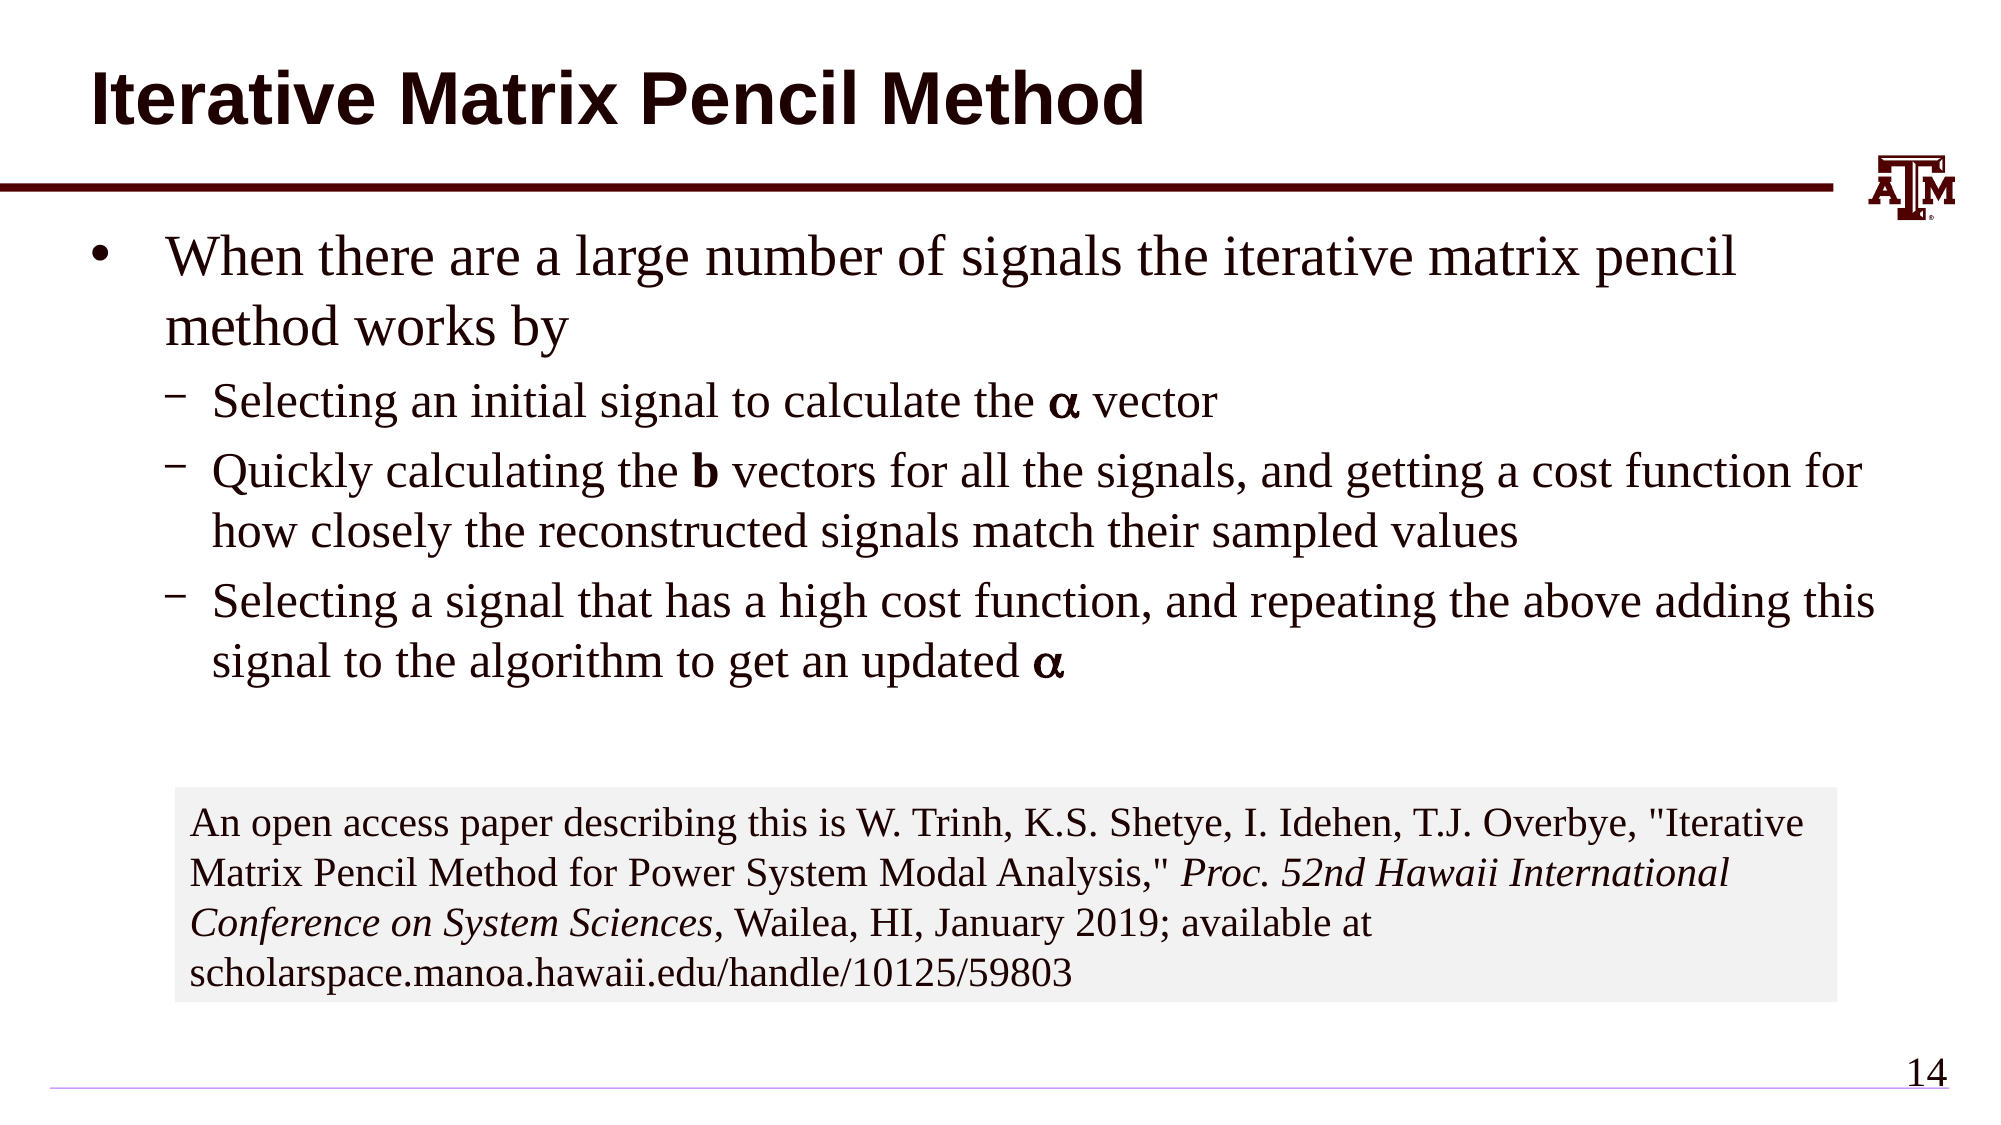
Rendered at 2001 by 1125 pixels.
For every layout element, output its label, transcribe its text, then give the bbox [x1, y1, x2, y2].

text_box 13 [1862, 1037, 1963, 1113]
picture [1856, 137, 1967, 238]
text_box An open access paper describing this is W. Trinh, K.S. Shetye, I. Idehen, T.J. Overbye, "Iterative Matrix Pencil Method for Power System Modal Analysis," Proc. 52nd Hawaii International Conference on System Sciences, Wailea, HI, January 2019; available at scholarspace.manoa.hawaii.edu/handle/10125/59803 [174, 787, 1838, 1003]
title Iterative Matrix Pencil Method [74, 12, 1909, 188]
list When there are a large number of signals the iterative matrix pencil method works by Selecting an initial signal to calculate the a vector Quickly calculating the b vectors for all the signals, and getting a cost function for how closely the reconstructed signals match their sampled values Selecting a signal that has a high cost function, and repeating the above adding this signal to the algorithm to get an updated a [74, 209, 1929, 823]
